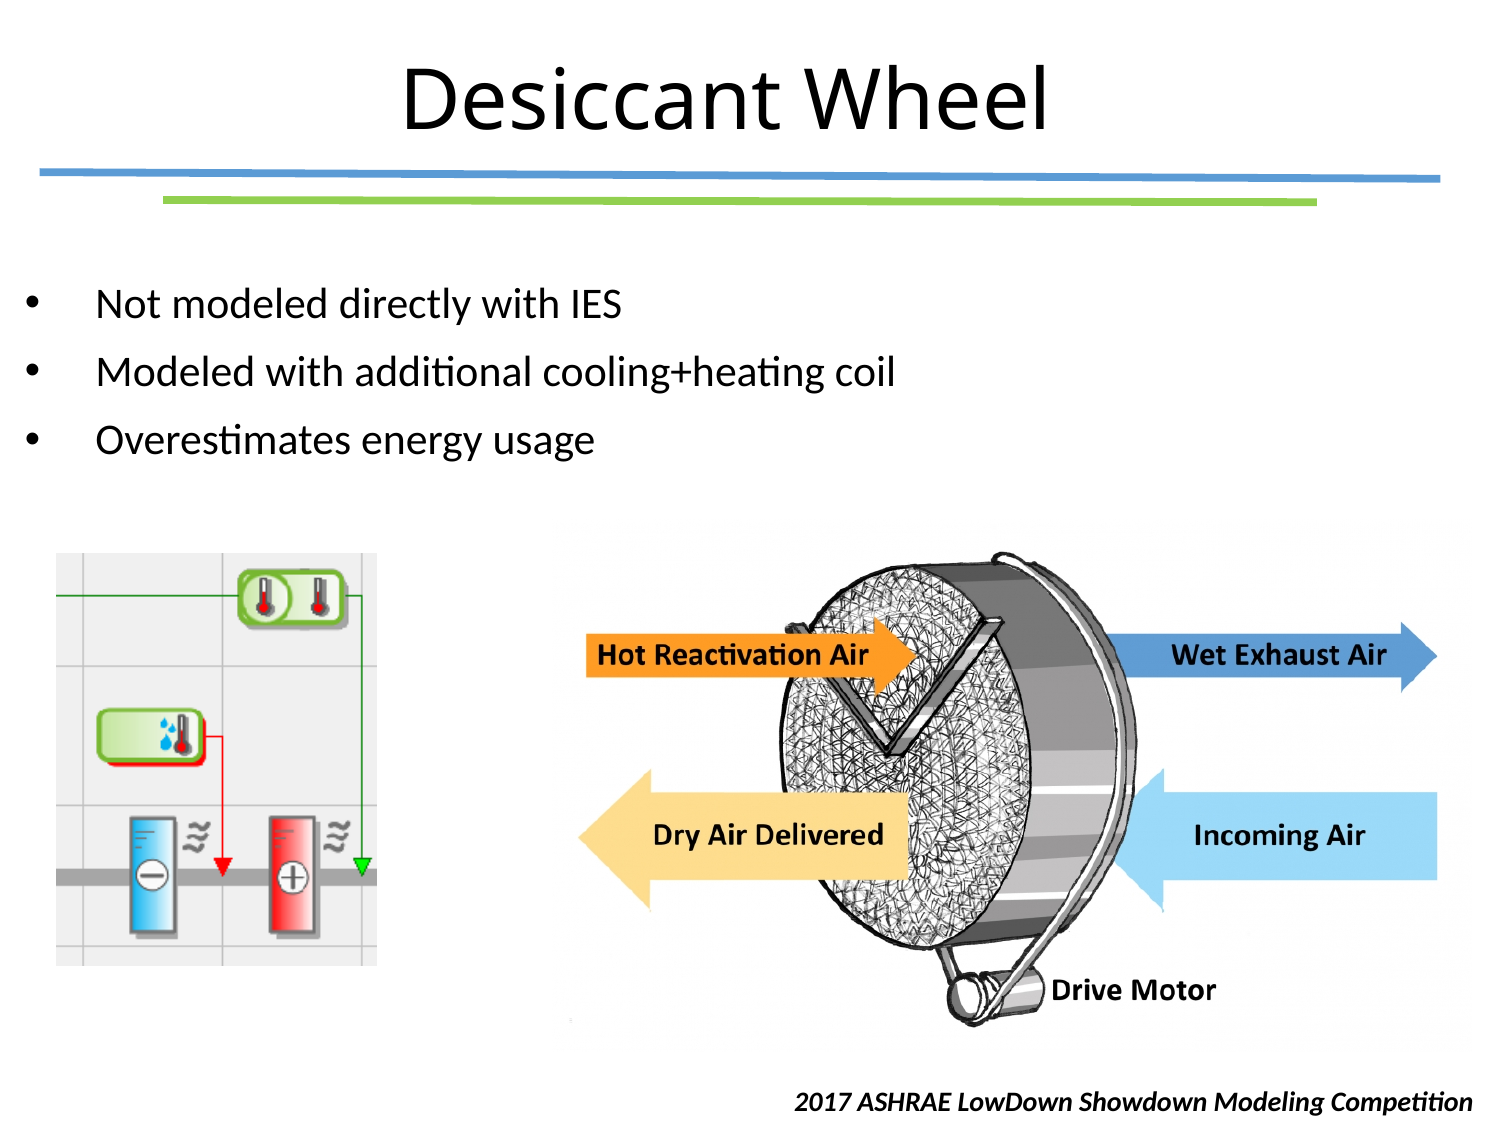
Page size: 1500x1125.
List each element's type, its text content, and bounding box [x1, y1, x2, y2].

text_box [163, 199, 1317, 203]
title Desiccant Wheel [199, 2, 1253, 155]
subtitle Not modeled directly with IES Modeled with additional cooling+heating coil Overestimates energy usage [10, 273, 1136, 833]
text_box 2017 ASHRAE LowDown Showdown Modeling Competition [779, 1075, 1500, 1125]
picture [56, 553, 377, 966]
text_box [39, 172, 1441, 179]
picture [552, 519, 1472, 1052]
